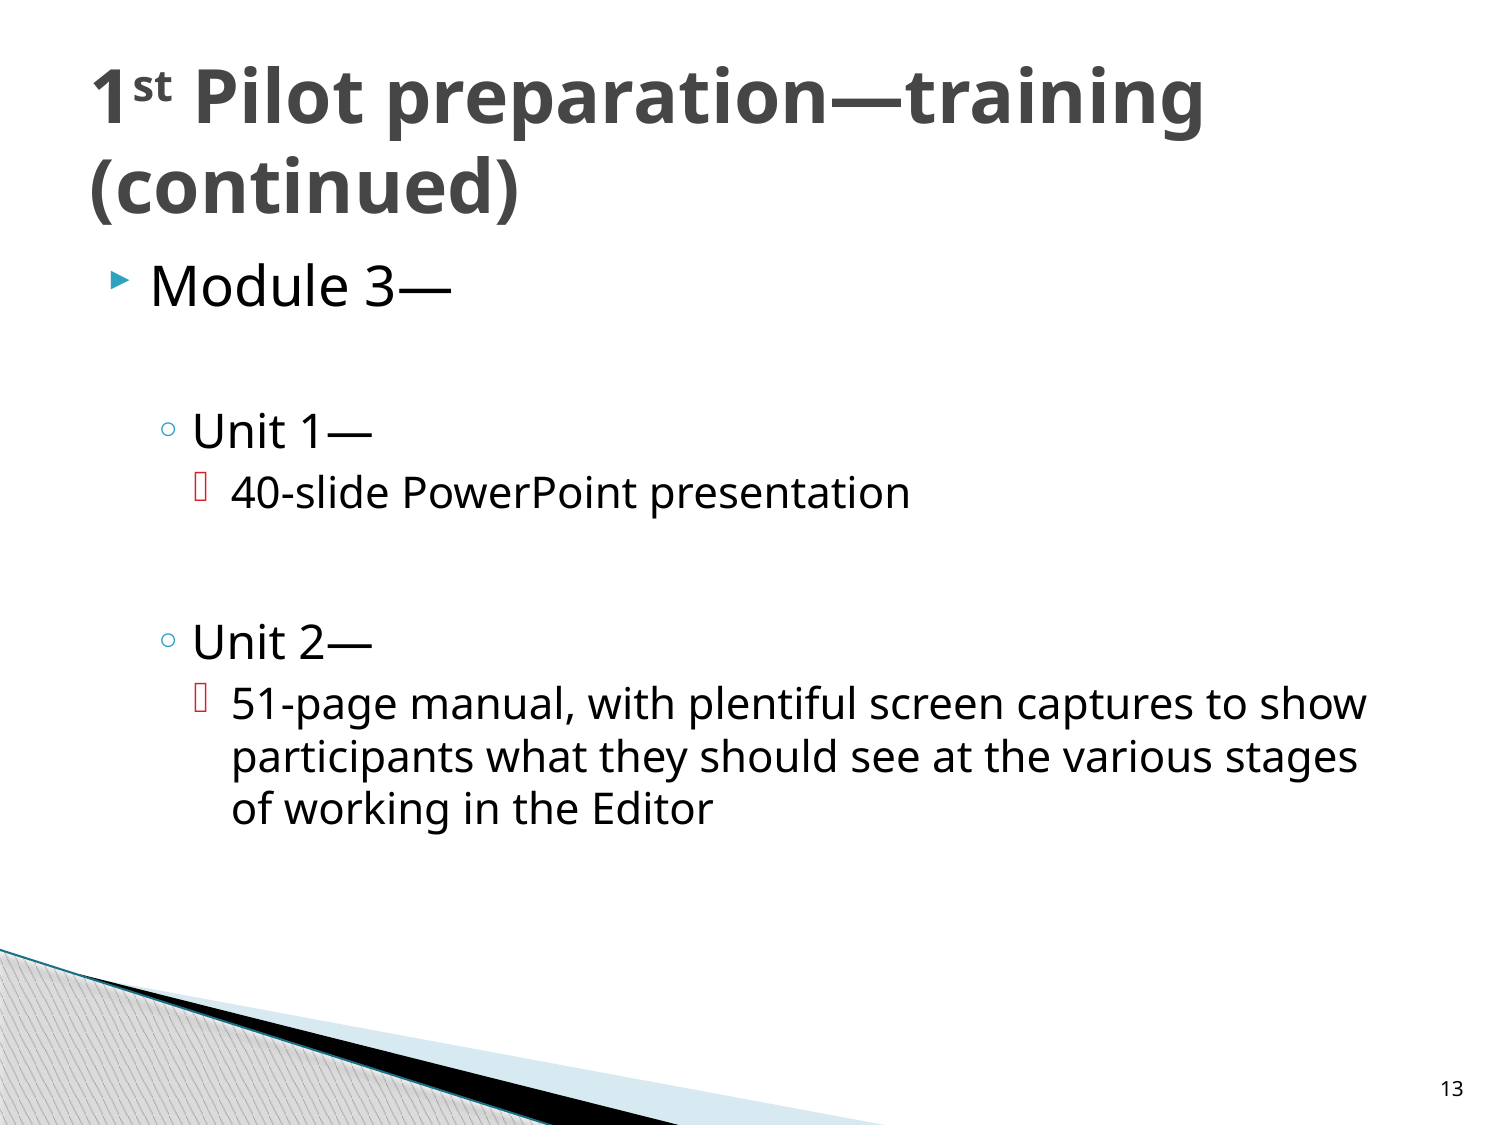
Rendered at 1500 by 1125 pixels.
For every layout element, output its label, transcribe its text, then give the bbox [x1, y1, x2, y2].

slide_number 13 [1418, 1051, 1479, 1112]
title 1st Pilot preparation—training (continued) [75, 45, 1425, 233]
list Module 3— Unit 1— 40-slide PowerPoint presentation Unit 2— 51-page manual, with plentiful screen captures to show participants what they should see at the various stages of working in the Editor [75, 243, 1425, 986]
